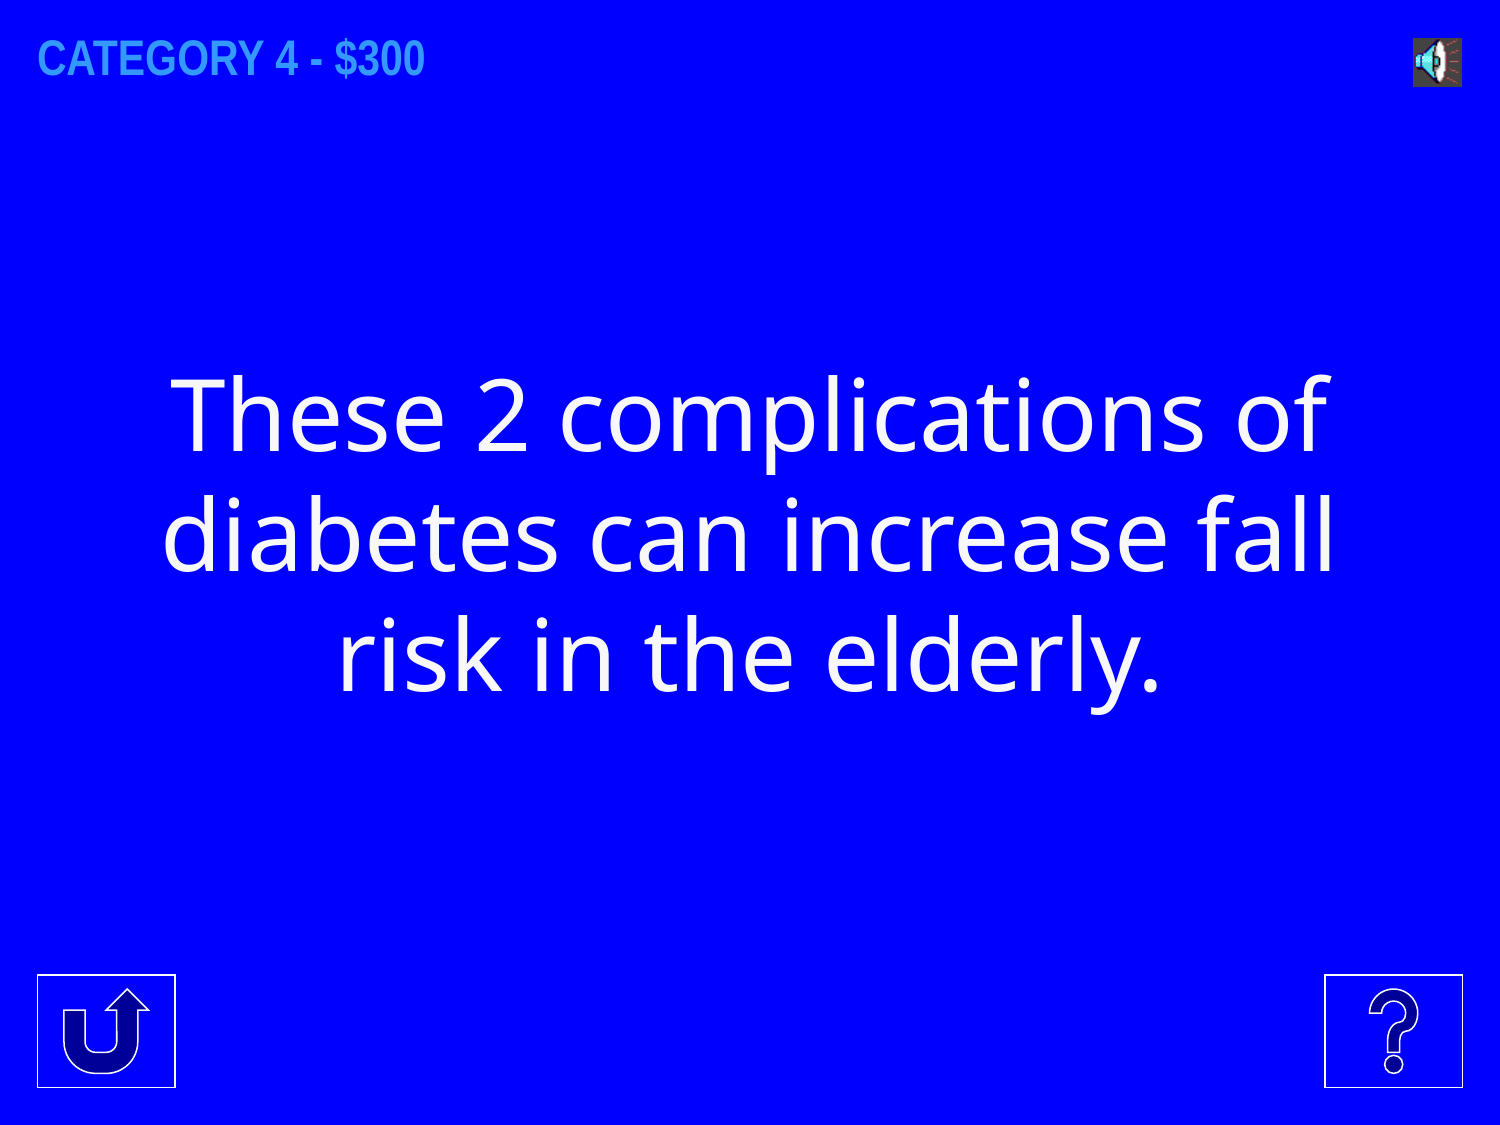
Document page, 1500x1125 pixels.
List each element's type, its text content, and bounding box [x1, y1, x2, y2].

text_box [1324, 975, 1463, 1088]
text_box [37, 975, 175, 1088]
text_box These 2 complications of diabetes can increase fall risk in the elderly. [74, 162, 1425, 900]
picture [1412, 37, 1463, 88]
text_box CATEGORY 4 - $300 [22, 18, 1025, 94]
